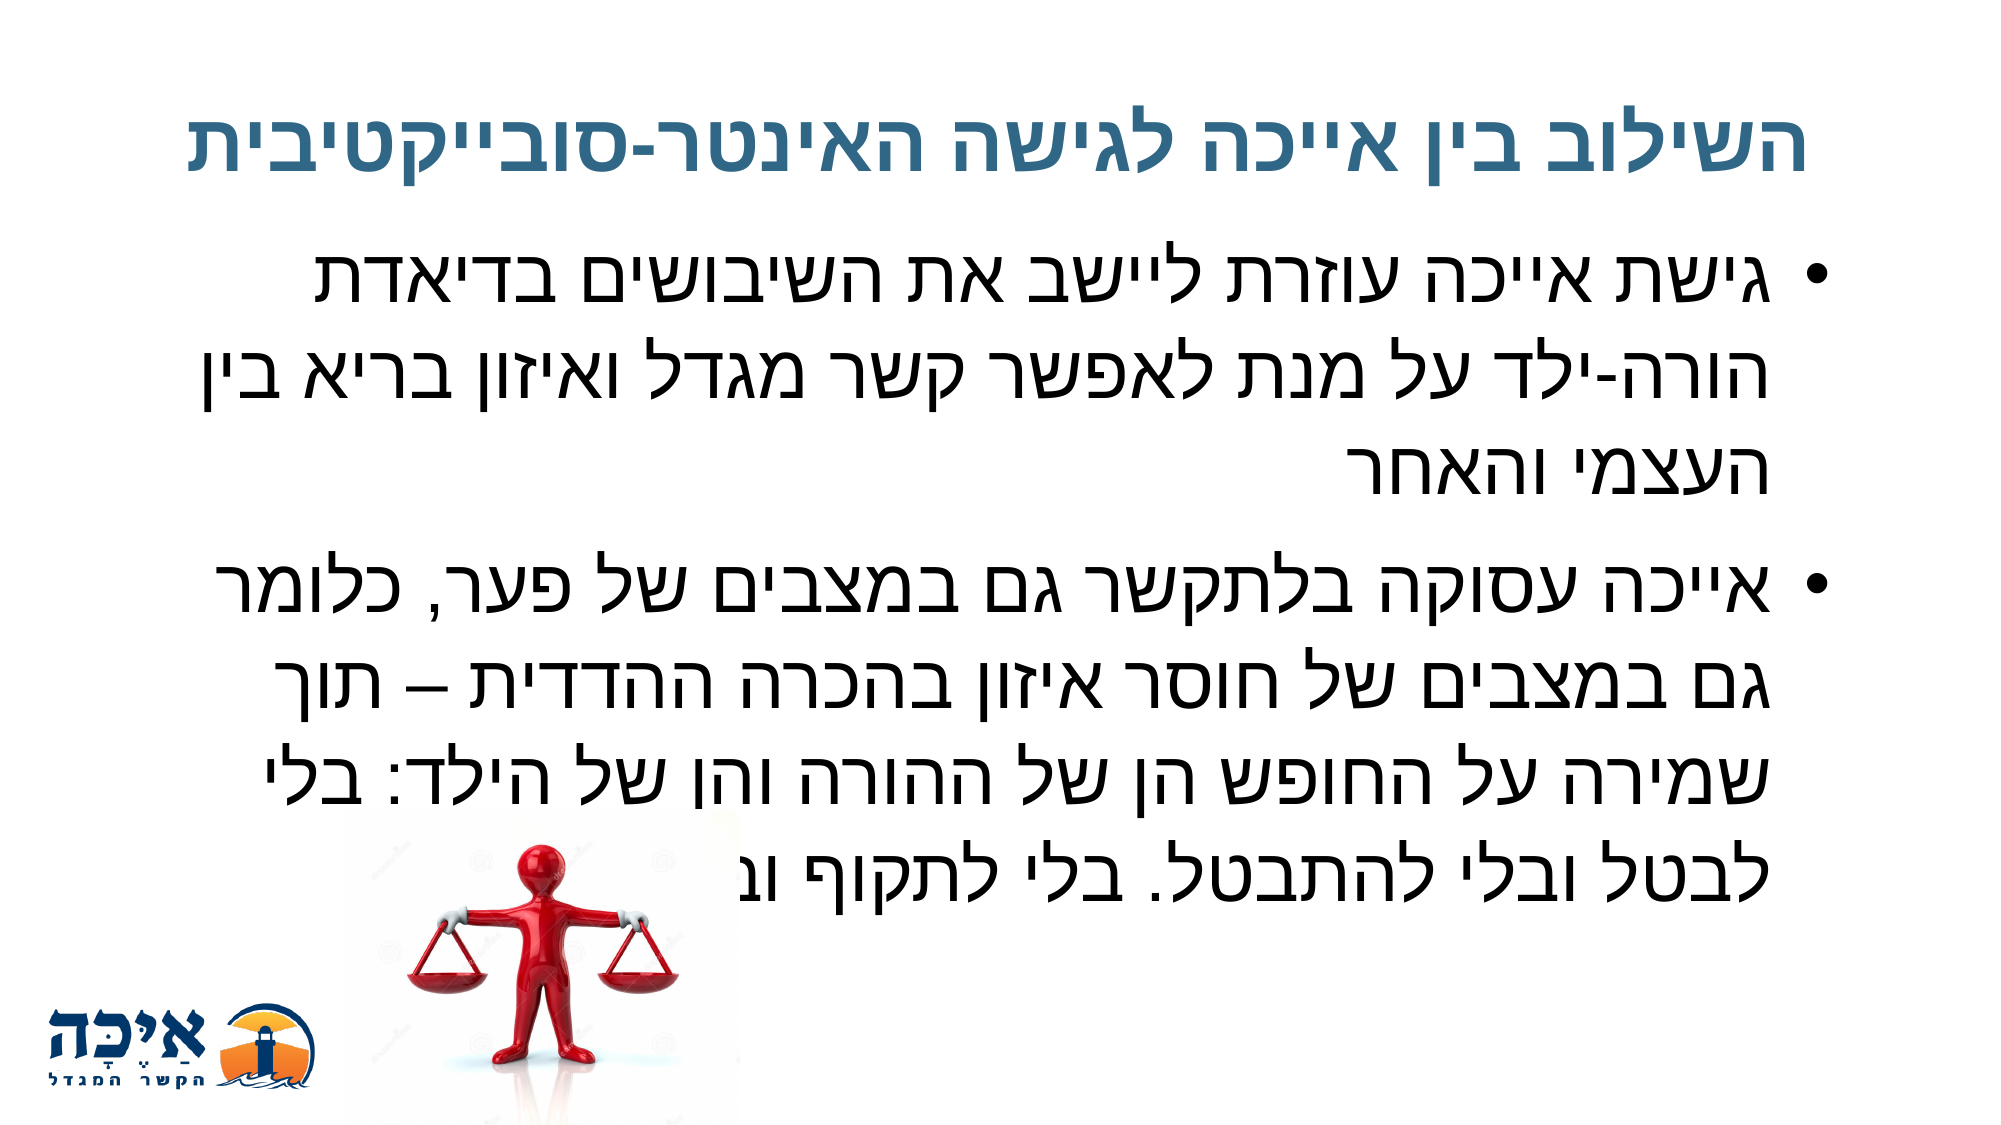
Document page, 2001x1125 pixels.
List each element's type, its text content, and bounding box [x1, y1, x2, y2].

picture [18, 808, 740, 1125]
list גישת אייכה עוזרת ליישב את השיבושים בדיאדת הורה-ילד על מנת לאפשר קשר מגדל ואיזון בריא בין העצמי והאחר אייכה עסוקה בלתקשר גם במצבים של פער, כלומר גם במצבים של חוסר איזון בהכרה ההדדית – תוך שמירה על החופש הן של ההורה והן של הילד: בלי לבטל ובלי להתבטל. בלי לתקוף ובלי להימחק. [138, 213, 1862, 1056]
title השילוב בין אייכה לגישה האינטר-סובייקטיבית [99, 45, 1900, 233]
